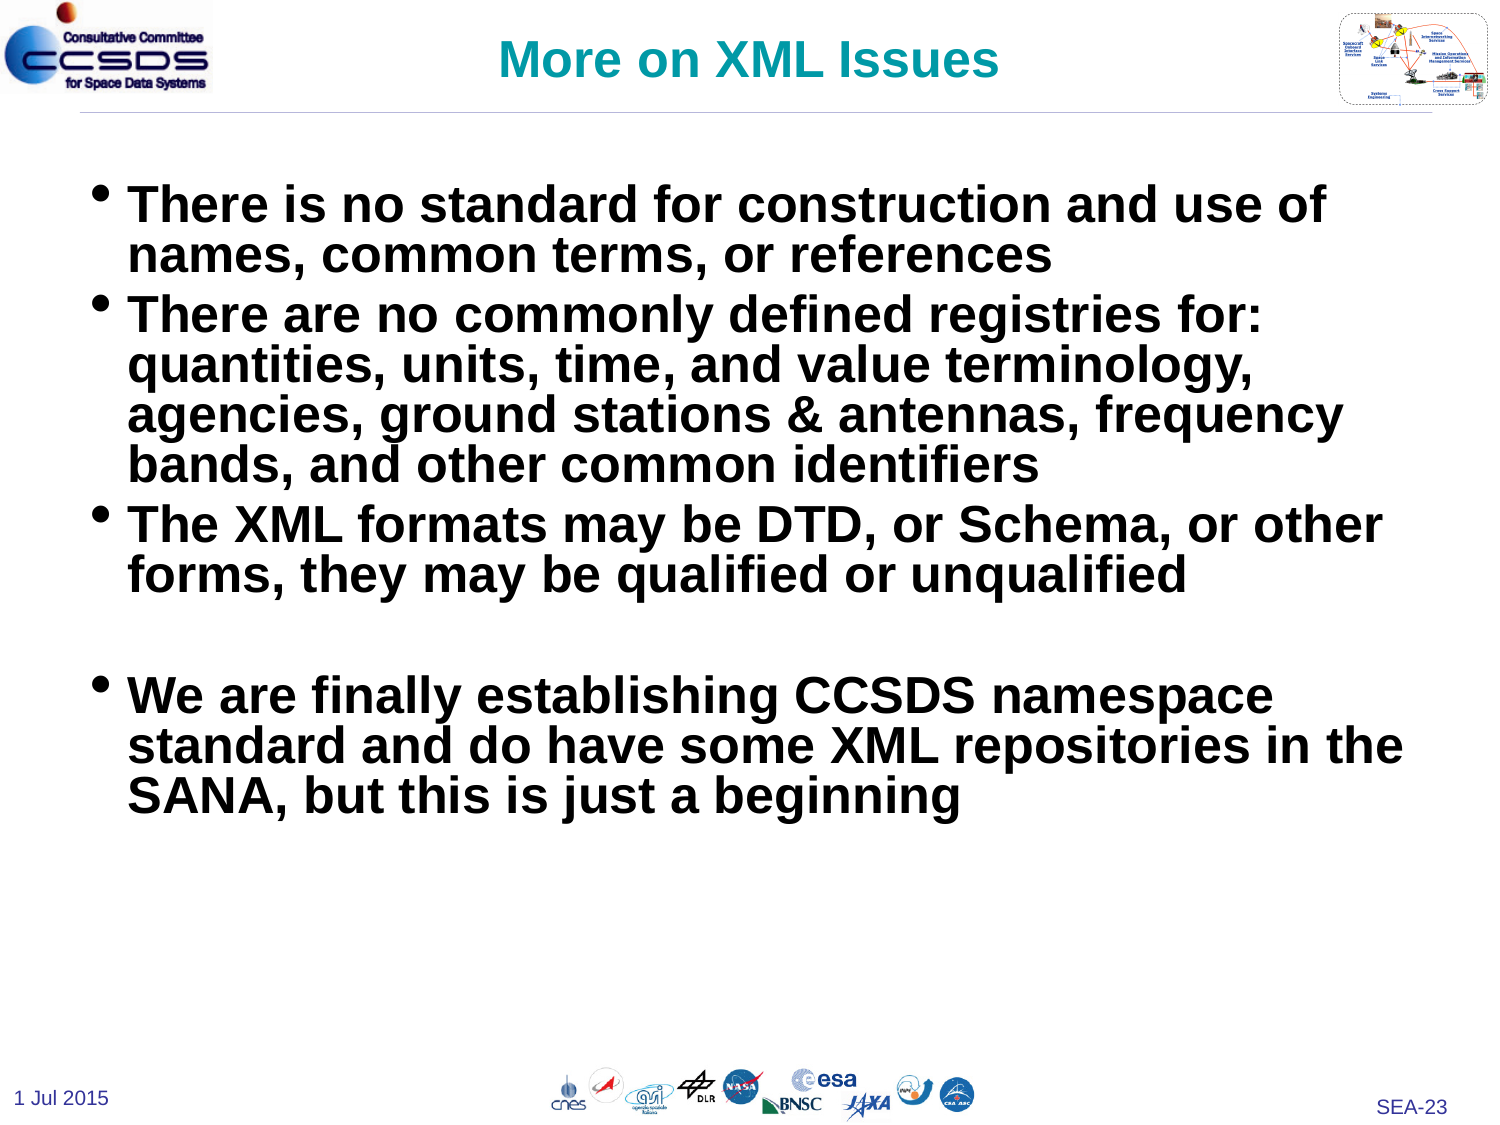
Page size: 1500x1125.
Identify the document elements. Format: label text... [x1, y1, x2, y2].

picture [0, 0, 213, 94]
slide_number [0, 1074, 285, 1120]
title More on XML Issues [75, 24, 1425, 118]
list There is no standard for construction and use of names, common terms, or references There are no commonly defined registries for: quantities, units, time, and value terminology, agencies, ground stations & antennas, frequency bands, and other common identifiers The XML formats may be DTD, or Schema, or other forms, they may be qualified or unqualified We are finally establishing CCSDS namespace standard and do have some XML repositories in the SANA, but this is just a beginning [75, 174, 1425, 1005]
picture [1338, 12, 1488, 106]
picture [549, 1064, 975, 1125]
